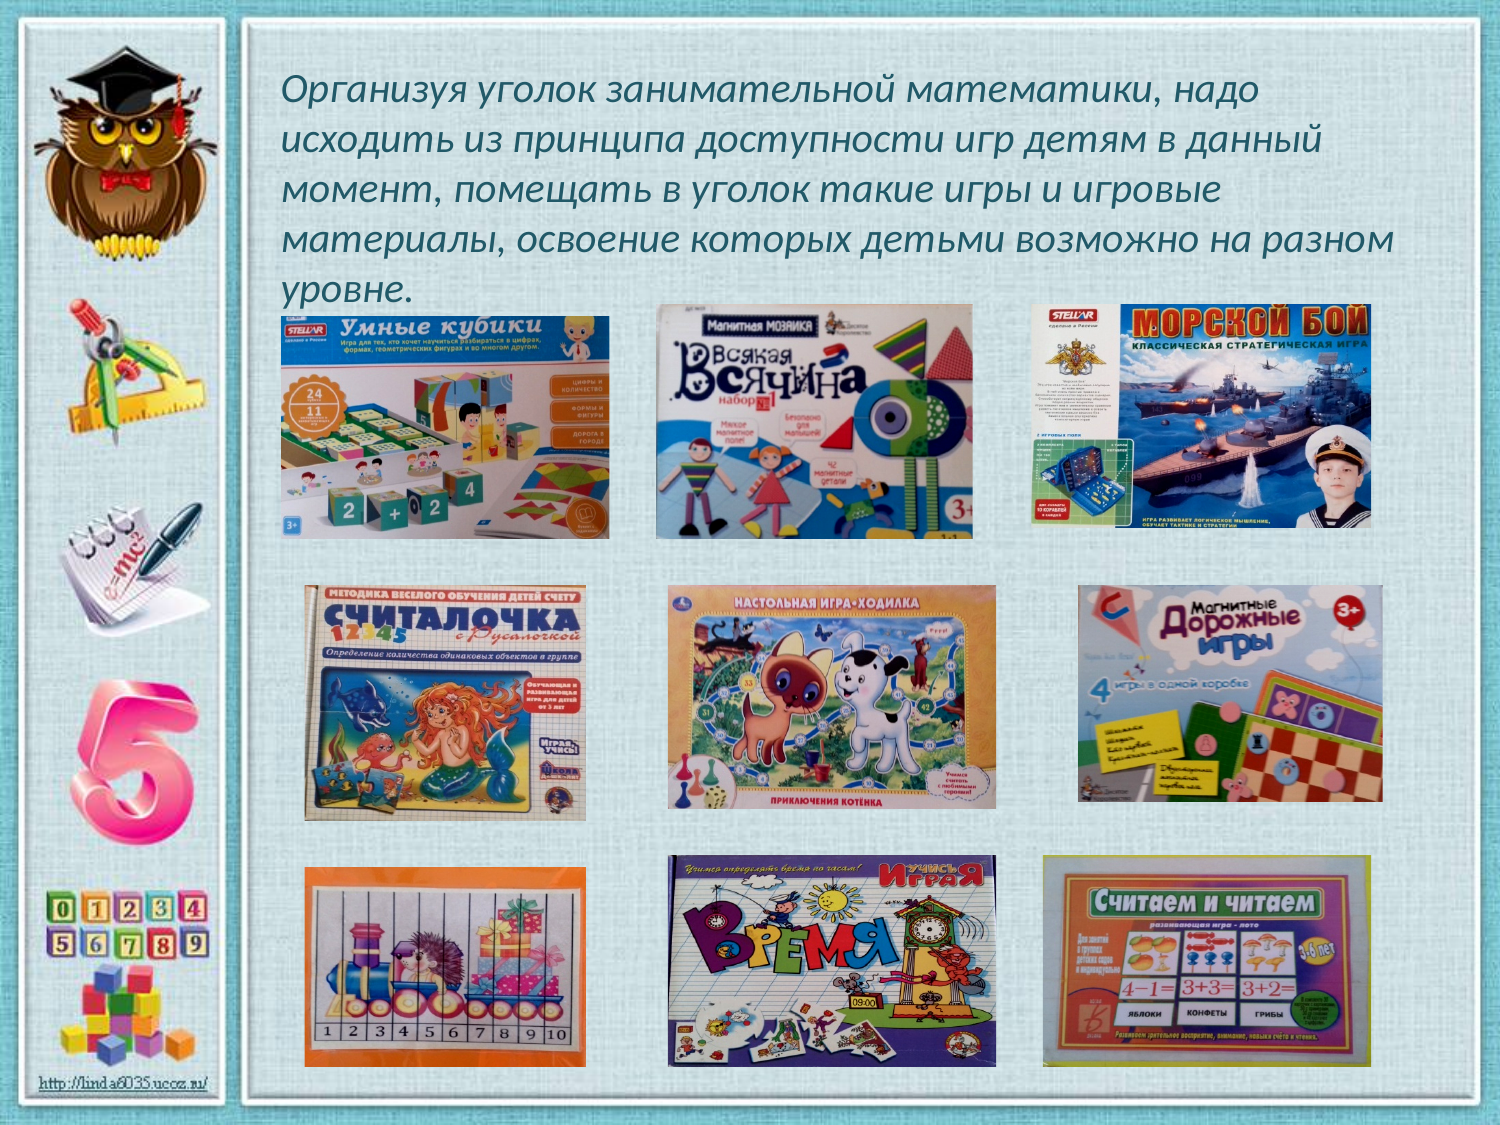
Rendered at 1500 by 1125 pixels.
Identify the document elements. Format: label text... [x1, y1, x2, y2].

title Организуя уголок занимательной математики, надо исходить из принципа доступности игр детям в данный момент, помещать в уголок такие игры и игровые материалы, освоение которых детьми возможно на разном уровне. [265, 45, 1425, 327]
picture [0, 0, 1500, 1125]
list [280, 316, 610, 540]
